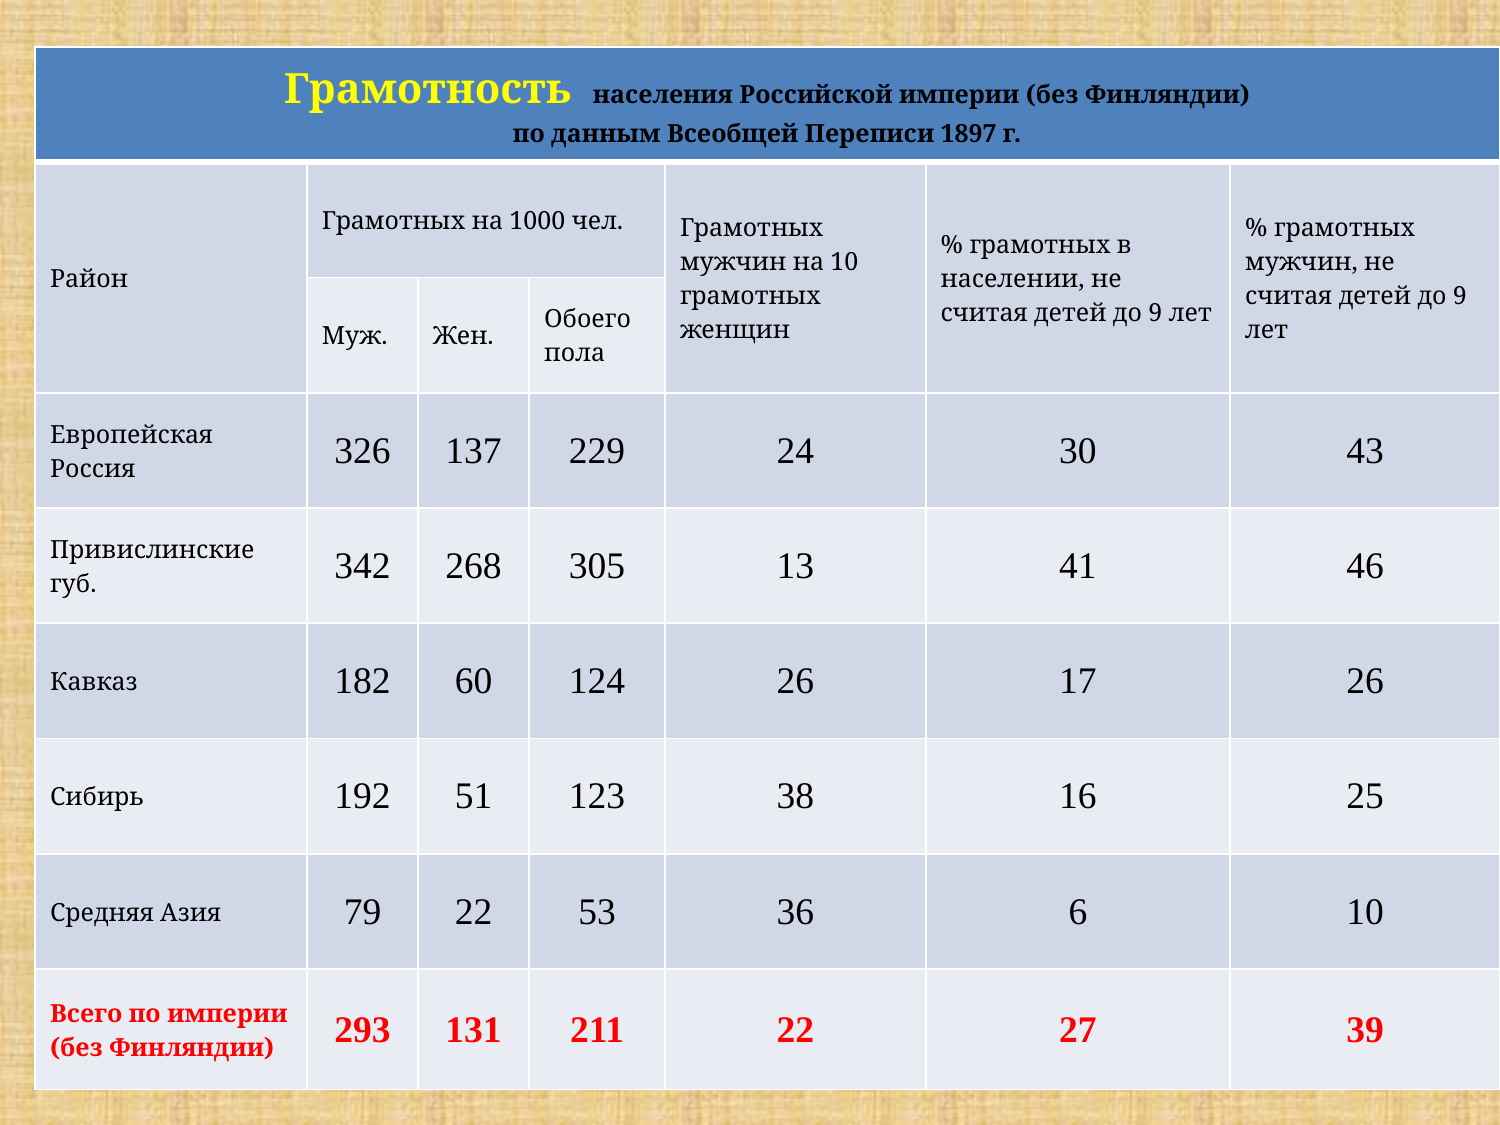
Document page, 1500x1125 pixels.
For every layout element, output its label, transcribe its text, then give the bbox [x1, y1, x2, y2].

table_header Грамотность населения Российской империи (без Финляндии) по данным Всеобщей Переписи 1897 г. [36, 48, 1499, 159]
table_cell 326 [308, 394, 417, 507]
table_cell Привислинские губ. [36, 509, 306, 622]
table_cell Кавказ [36, 624, 306, 738]
table_cell 79 [308, 855, 417, 968]
table_cell 43 [1231, 394, 1499, 507]
table_cell 24 [666, 394, 925, 507]
table_cell 10 [1231, 855, 1499, 968]
table_cell 26 [1231, 624, 1499, 738]
table_cell 13 [666, 509, 925, 622]
table_cell 229 [530, 394, 664, 507]
table_cell 182 [308, 624, 417, 738]
table_cell Обоего пола [530, 278, 664, 392]
table_cell Муж. [308, 278, 417, 392]
table_cell 124 [530, 624, 664, 738]
table_cell 51 [419, 739, 528, 853]
table_cell 268 [419, 509, 528, 622]
table_cell 22 [419, 855, 528, 968]
table_cell Жен. [419, 278, 528, 392]
table_cell 38 [666, 739, 925, 853]
table_cell 16 [927, 739, 1229, 853]
table_cell 293 [308, 970, 417, 1089]
table_cell 137 [419, 394, 528, 507]
table_cell 192 [308, 739, 417, 853]
table_cell 60 [419, 624, 528, 738]
table_cell 211 [530, 970, 664, 1089]
table_cell 53 [530, 855, 664, 968]
table_cell 26 [666, 624, 925, 738]
table_cell 123 [530, 739, 664, 853]
table_cell Европейская Россия [36, 394, 306, 507]
table_cell 305 [530, 509, 664, 622]
table_cell Средняя Азия [36, 855, 306, 968]
table_cell Всего по империи (без Финляндии) [36, 970, 306, 1089]
table_cell % грамотных мужчин, не считая детей до 9 лет [1231, 165, 1499, 392]
table_cell 6 [927, 855, 1229, 968]
table_cell 41 [927, 509, 1229, 622]
table_cell 46 [1231, 509, 1499, 622]
table_cell 27 [927, 970, 1229, 1089]
picture [0, 0, 1500, 1125]
table_cell 22 [666, 970, 925, 1089]
table_cell 30 [927, 394, 1229, 507]
table_cell 17 [927, 624, 1229, 738]
table_cell Грамотных на 1000 чел. [308, 165, 664, 277]
table_cell 36 [666, 855, 925, 968]
table_cell % грамотных в населении, не считая детей до 9 лет [927, 165, 1229, 392]
table_cell 131 [419, 970, 528, 1089]
table_cell 25 [1231, 739, 1499, 853]
table_cell 342 [308, 509, 417, 622]
table_cell Сибирь [36, 739, 306, 853]
table_cell Район [36, 165, 306, 392]
table_cell Грамотных мужчин на 10 грамотных женщин [666, 165, 925, 392]
table_cell 39 [1231, 970, 1499, 1089]
